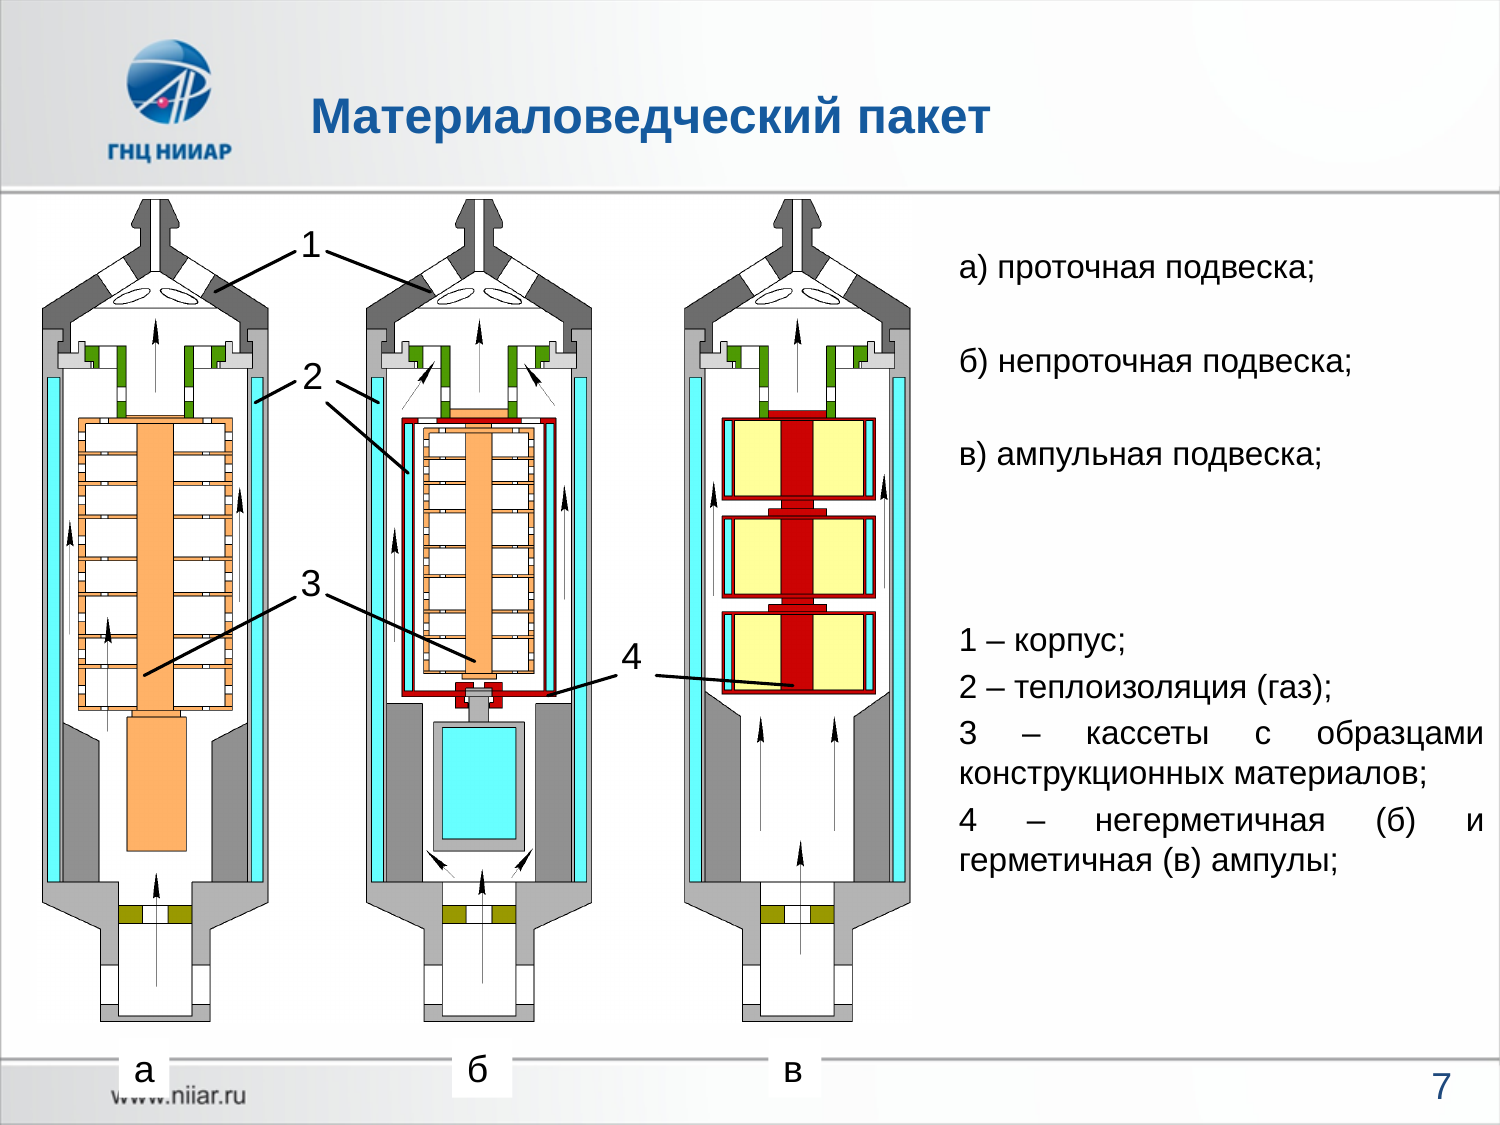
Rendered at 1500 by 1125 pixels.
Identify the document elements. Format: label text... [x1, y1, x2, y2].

picture [0, 0, 1500, 1125]
slide_number 7 [1117, 1054, 1468, 1115]
title Материаловедческий пакет [295, 56, 1446, 171]
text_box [143, 596, 296, 676]
text_box б [452, 1037, 513, 1098]
text_box а [118, 1037, 170, 1098]
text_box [336, 381, 379, 401]
text_box в [768, 1038, 822, 1098]
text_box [214, 251, 296, 293]
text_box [326, 594, 476, 662]
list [36, 195, 913, 1024]
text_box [656, 675, 794, 686]
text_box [254, 381, 296, 403]
text_box а) проточная подвеска; б) непроточная подвеска; в) ампульная подвеска; 1 – корпус; 2 – теплоизоляция (газ); 3 – кассеты с образцами конструкционных материалов; 4 – негерметичная (б) и герметичная (в) ампулы; [943, 237, 1500, 981]
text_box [326, 251, 431, 293]
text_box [547, 675, 617, 696]
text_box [326, 402, 409, 474]
